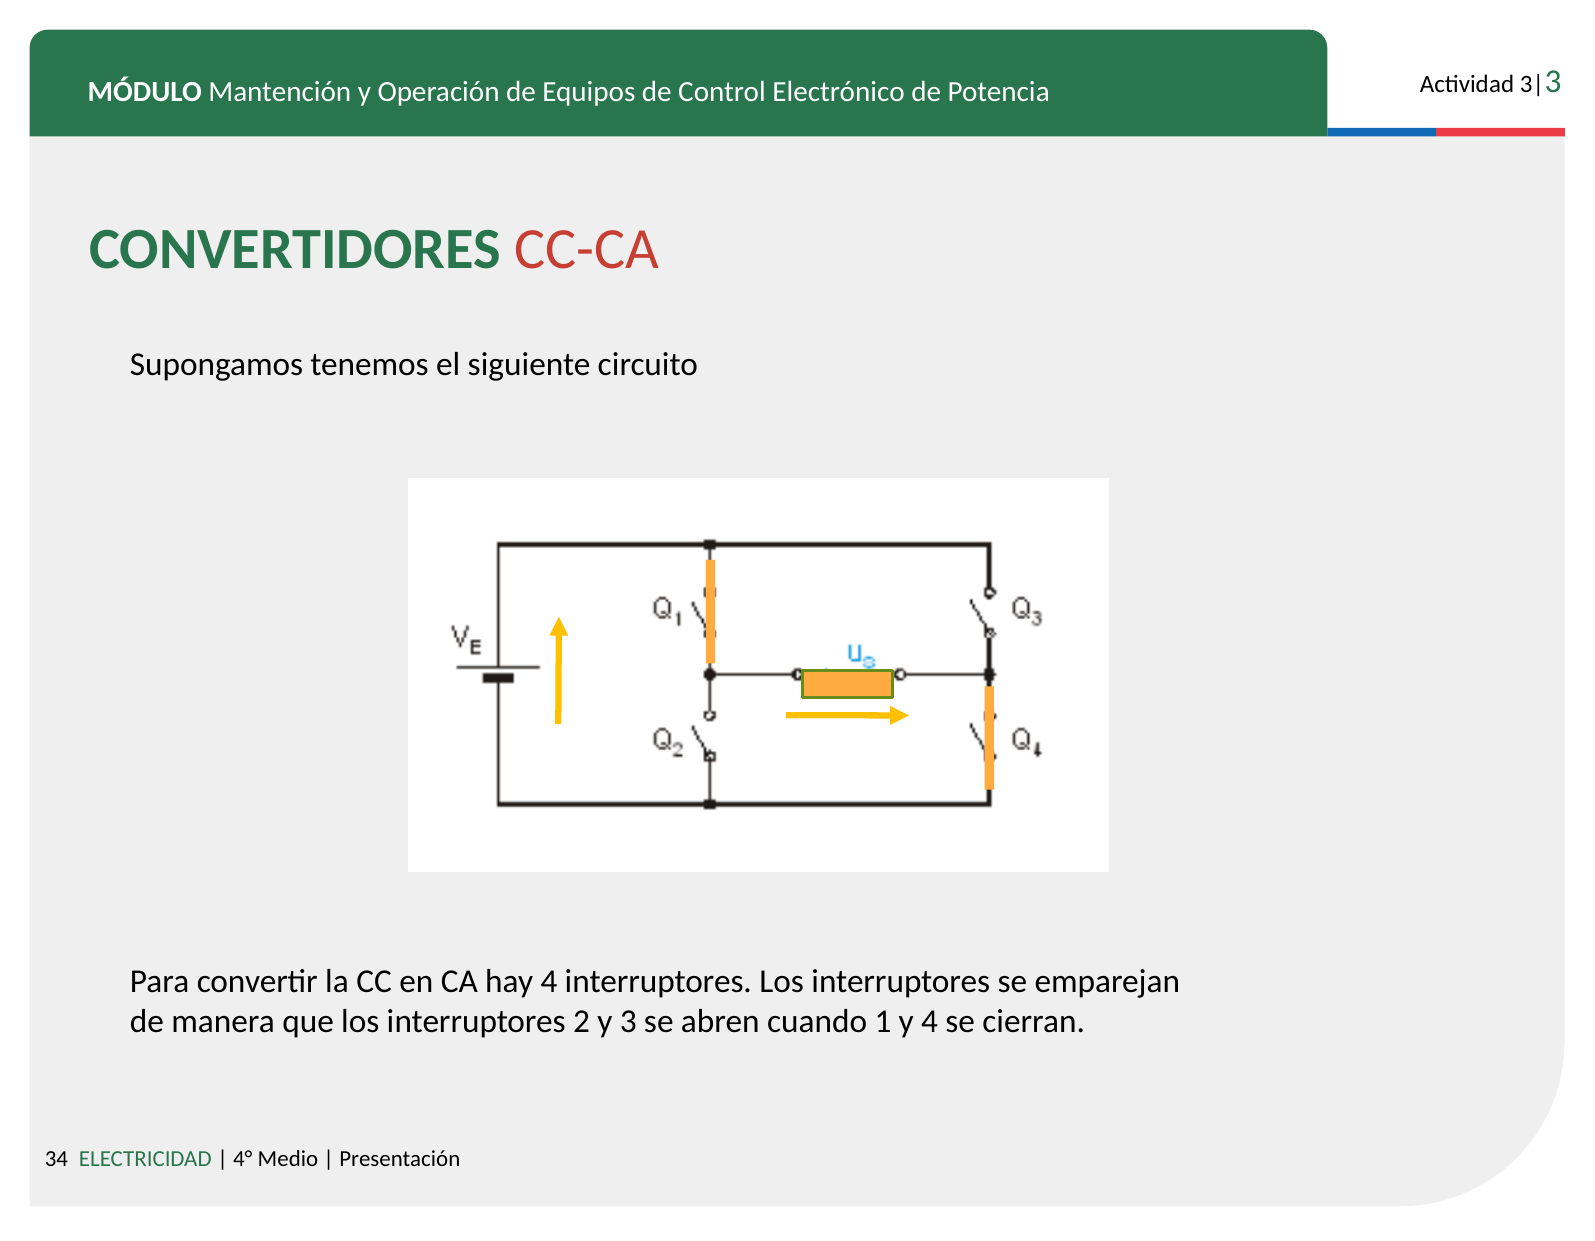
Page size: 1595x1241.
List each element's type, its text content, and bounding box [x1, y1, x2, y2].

text_box Supongamos tenemos el siguiente circuito [115, 334, 1204, 389]
text_box Para convertir la CC en CA hay 4 interruptores. Los interruptores se emparejan de manera que los interruptores 2 y 3 se abren cuando 1 y 4 se cierran. [115, 951, 1204, 1047]
text_box CONVERTIDORES CC-CA [74, 226, 1543, 279]
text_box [407, 477, 1110, 872]
